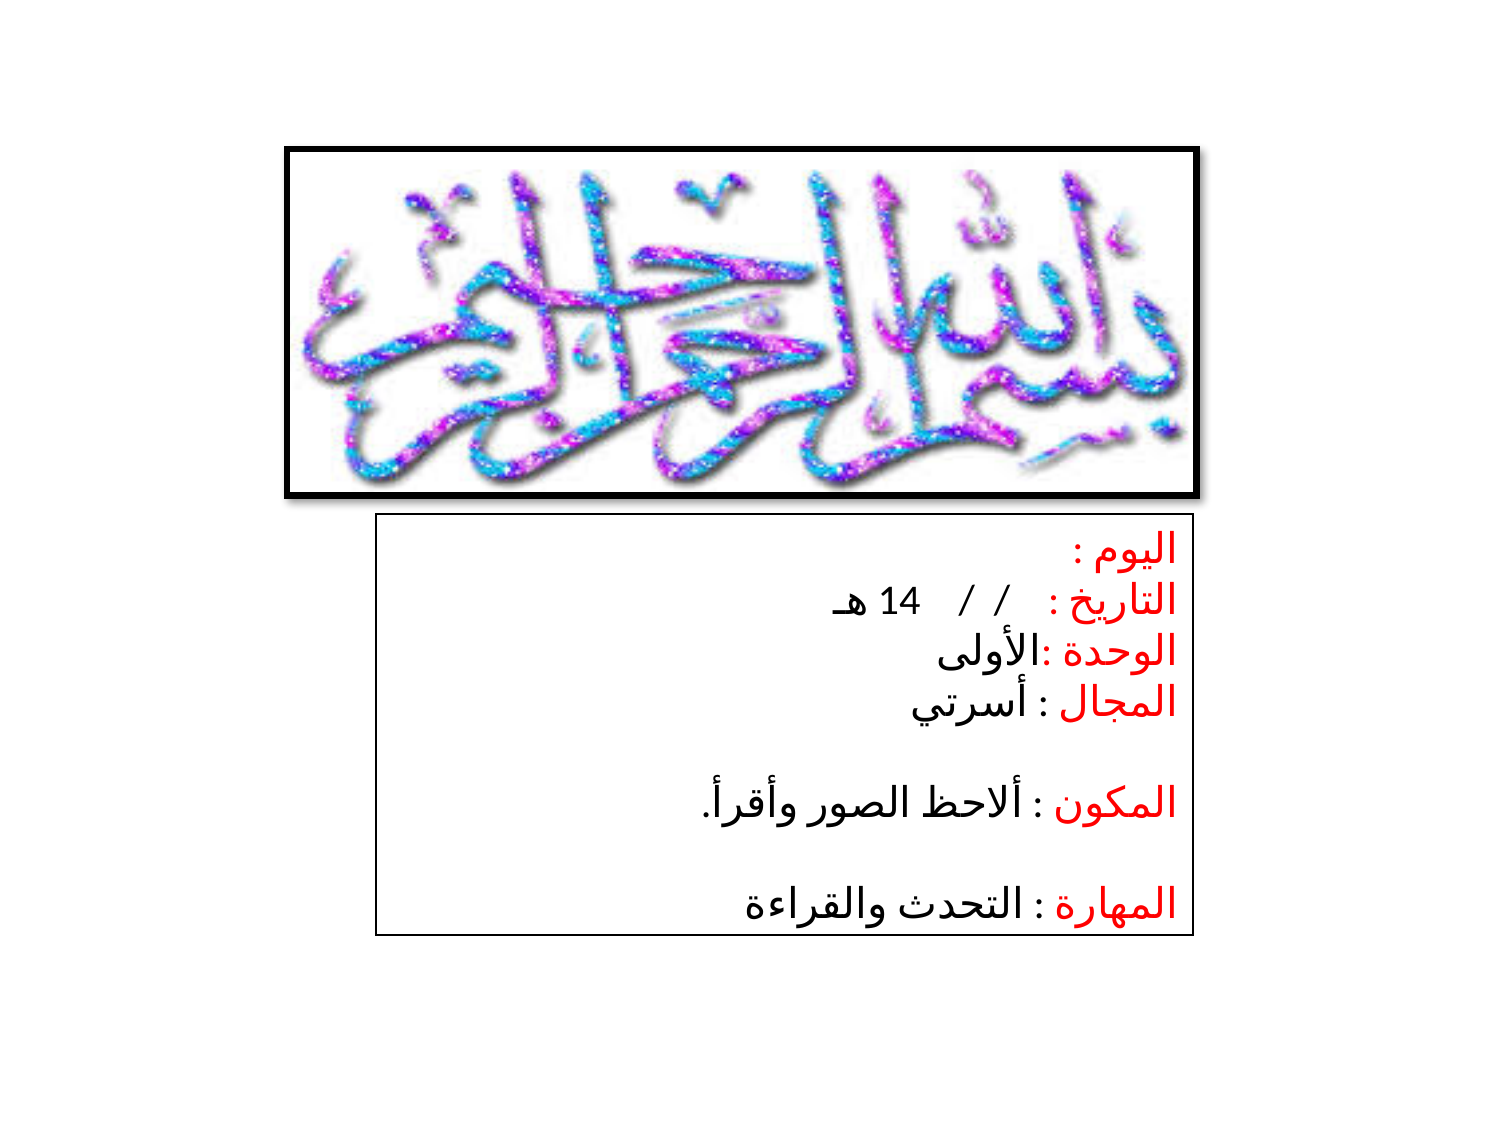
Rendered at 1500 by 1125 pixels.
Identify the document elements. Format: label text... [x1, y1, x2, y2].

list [289, 152, 1194, 493]
text_box اليوم : التاريخ : / / 14 هـ الوحدة :الأولى المجال : أسرتي المكون : ألاحظ الصور وأقرأ. المهارة : التحدث والقراءة [376, 514, 1194, 935]
